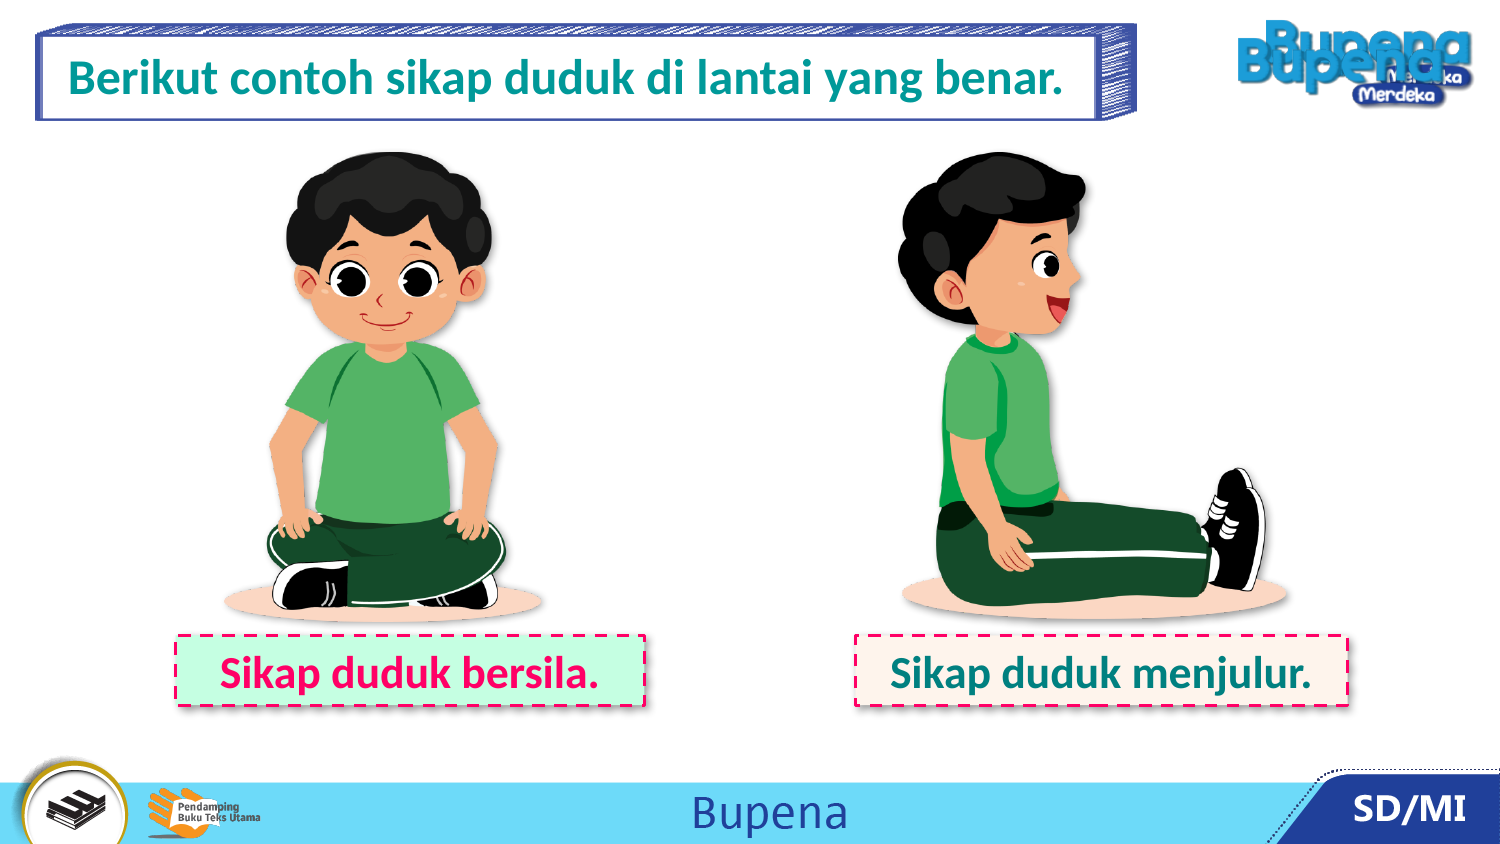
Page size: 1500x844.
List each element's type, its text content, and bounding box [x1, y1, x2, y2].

picture [1222, 15, 1500, 115]
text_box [34, 23, 1161, 121]
text_box Sikap duduk menjulur. [855, 635, 1348, 706]
picture [0, 755, 1500, 844]
picture [224, 152, 541, 622]
picture [898, 152, 1286, 619]
text_box Sikap duduk bersila. [175, 635, 645, 706]
